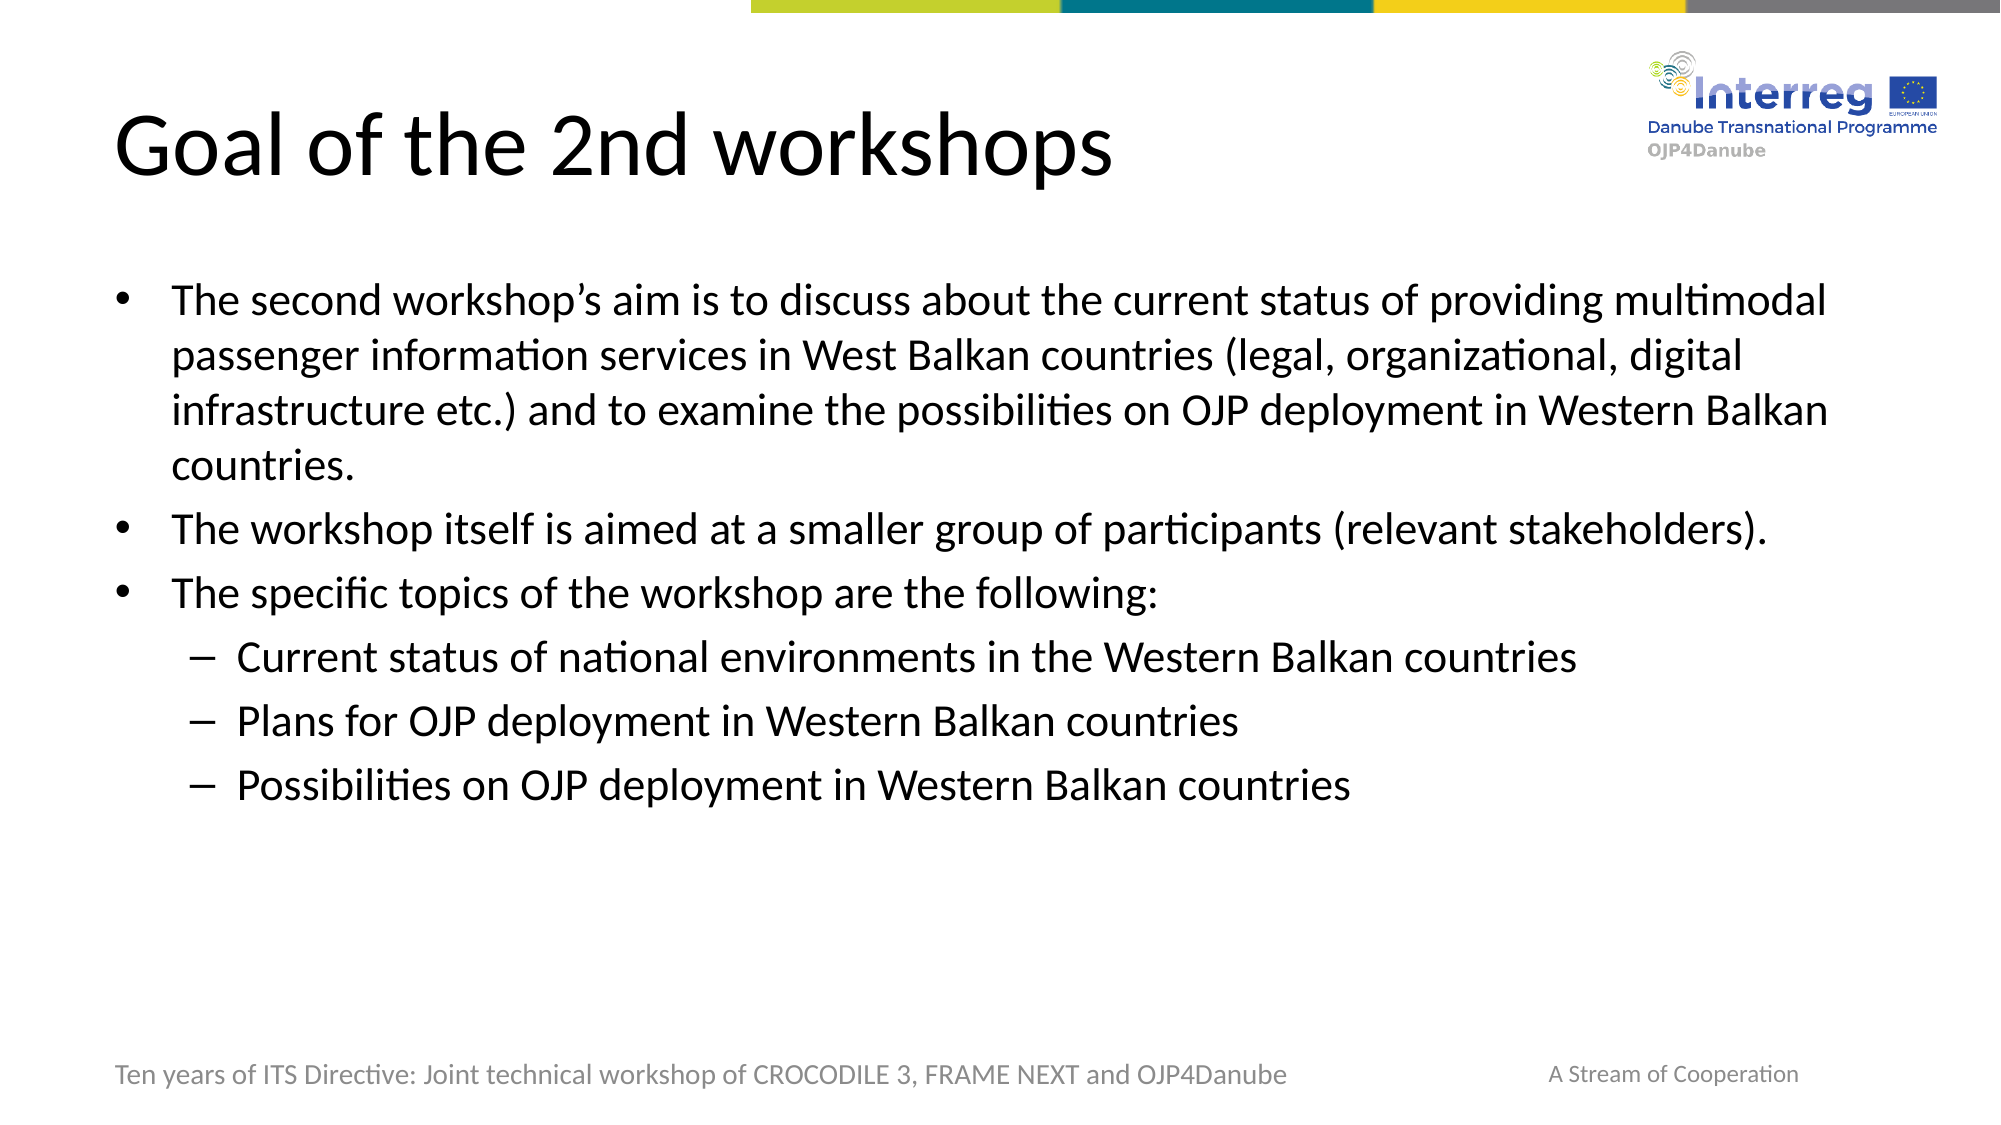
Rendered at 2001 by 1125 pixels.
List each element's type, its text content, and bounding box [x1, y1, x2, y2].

title Goal of the 2nd workshops [99, 45, 1626, 233]
picture [751, 0, 2000, 13]
footer Ten years of ITS Directive: Joint technical workshop of CROCODILE 3, FRAME NEXT and OJP4Danube [99, 1042, 1317, 1103]
picture [1637, 39, 1941, 164]
list The second workshop’s aim is to discuss about the current status of providing multimodal passenger information services in West Balkan countries (legal, organizational, digital infrastructure etc.) and to examine the possibilities on OJP deployment in Western Balkan countries. The workshop itself is aimed at a smaller group of participants (relevant stakeholders). The specific topics of the workshop are the following: Current status of national environments in the Western Balkan countries Plans for OJP deployment in Western Balkan countries Possibilities on OJP deployment in Western Balkan countries [99, 262, 1900, 1005]
